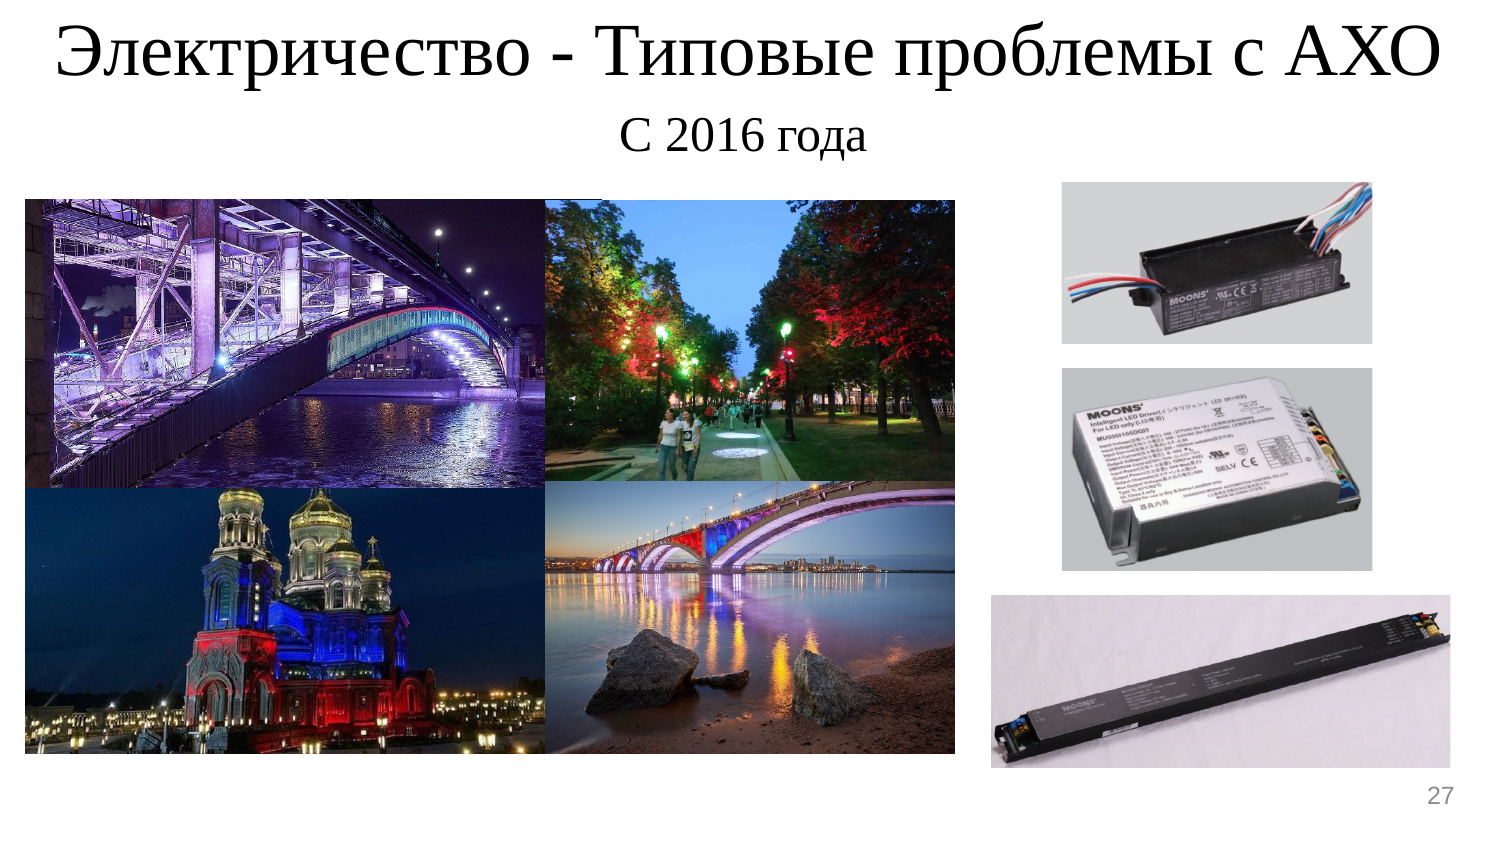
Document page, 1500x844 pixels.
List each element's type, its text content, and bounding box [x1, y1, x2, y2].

picture [25, 199, 955, 755]
picture [1061, 181, 1373, 344]
picture [1061, 368, 1373, 572]
text_box С 2016 года [0, 94, 1500, 169]
text_box 27 [1119, 772, 1470, 818]
title Электричество - Типовые проблемы с АХО [0, 0, 1500, 91]
picture [990, 595, 1451, 769]
